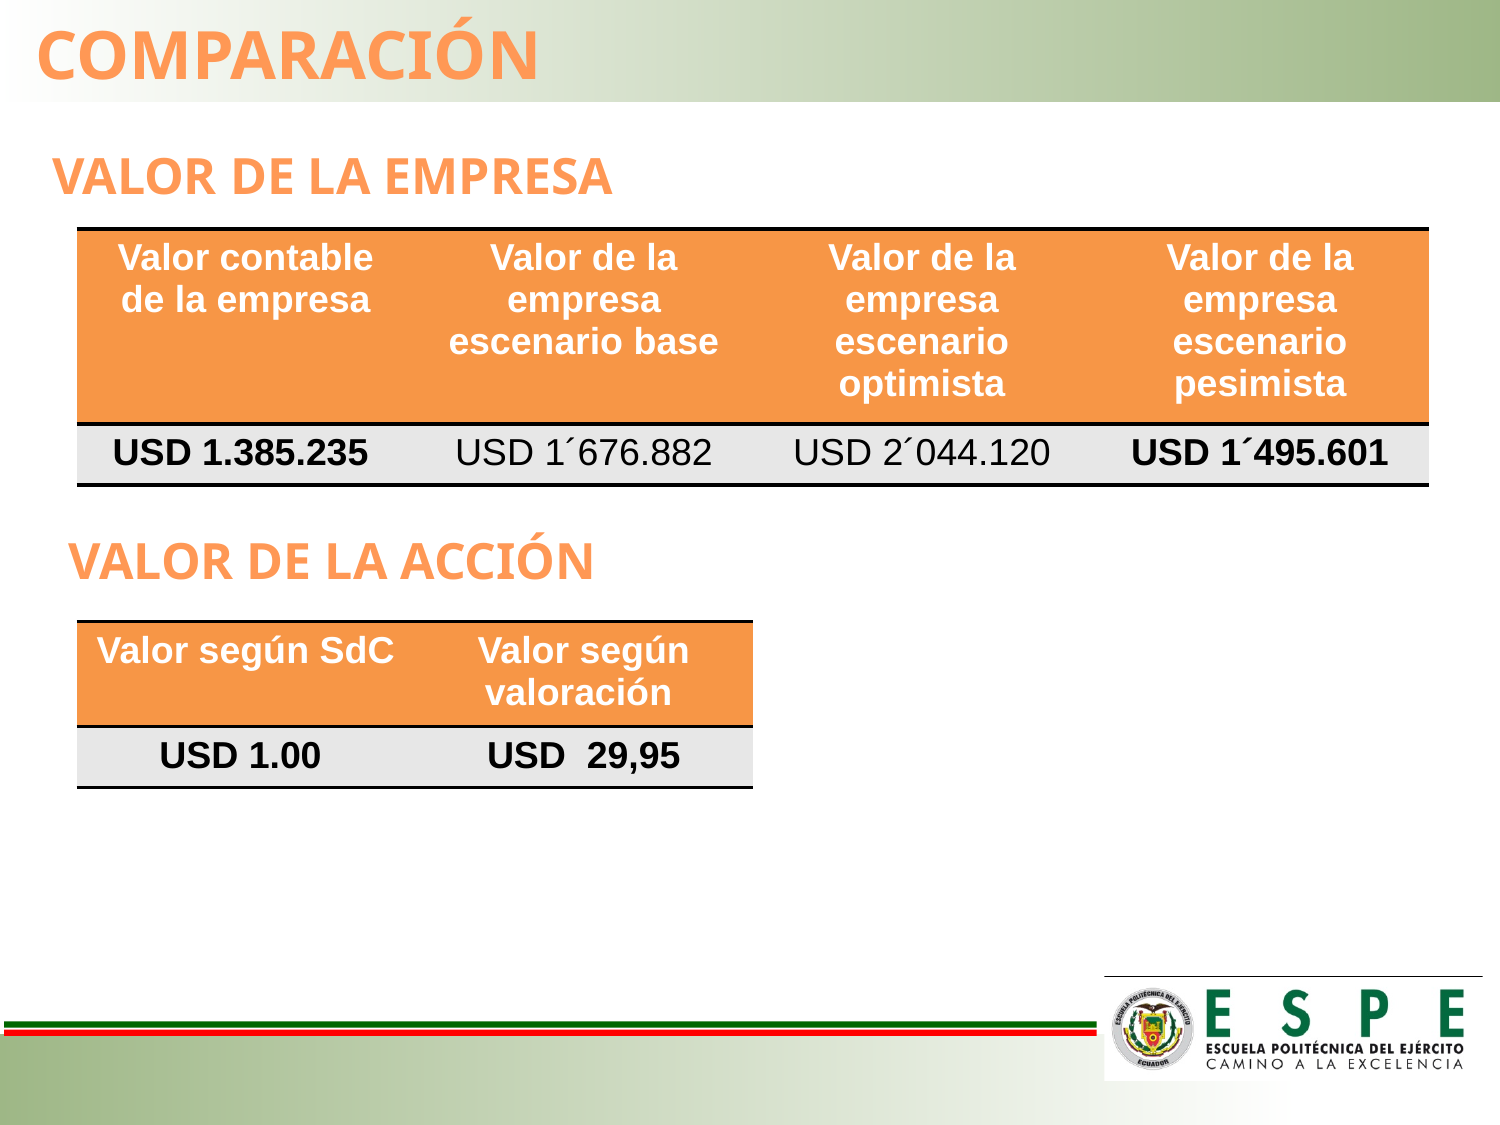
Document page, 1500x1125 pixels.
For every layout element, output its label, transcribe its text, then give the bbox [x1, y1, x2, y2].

table_cell USD 29,95 [415, 728, 753, 786]
picture [1104, 976, 1483, 1081]
table_cell USD 1.385.235 [77, 426, 415, 483]
table_cell USD 1´495.601 [1091, 426, 1429, 483]
text_box VALOR DE LA EMPRESA [37, 137, 629, 213]
table_header Valor de la empresa escenario base [415, 231, 753, 422]
table_header Valor de la empresa escenario optimista [753, 231, 1091, 422]
table_cell USD 1´676.882 [415, 426, 753, 483]
table_header Valor según valoración [415, 623, 753, 725]
table_cell USD 2´044.120 [753, 426, 1091, 483]
table_cell USD 1.00 [77, 728, 415, 786]
text_box COMPARACIÓN [19, 5, 557, 101]
table_header Valor de la empresa escenario pesimista [1091, 231, 1429, 422]
table_header Valor contable de la empresa [77, 231, 415, 422]
text_box VALOR DE LA ACCIÓN [54, 522, 612, 598]
table_header Valor según SdC [77, 623, 415, 725]
